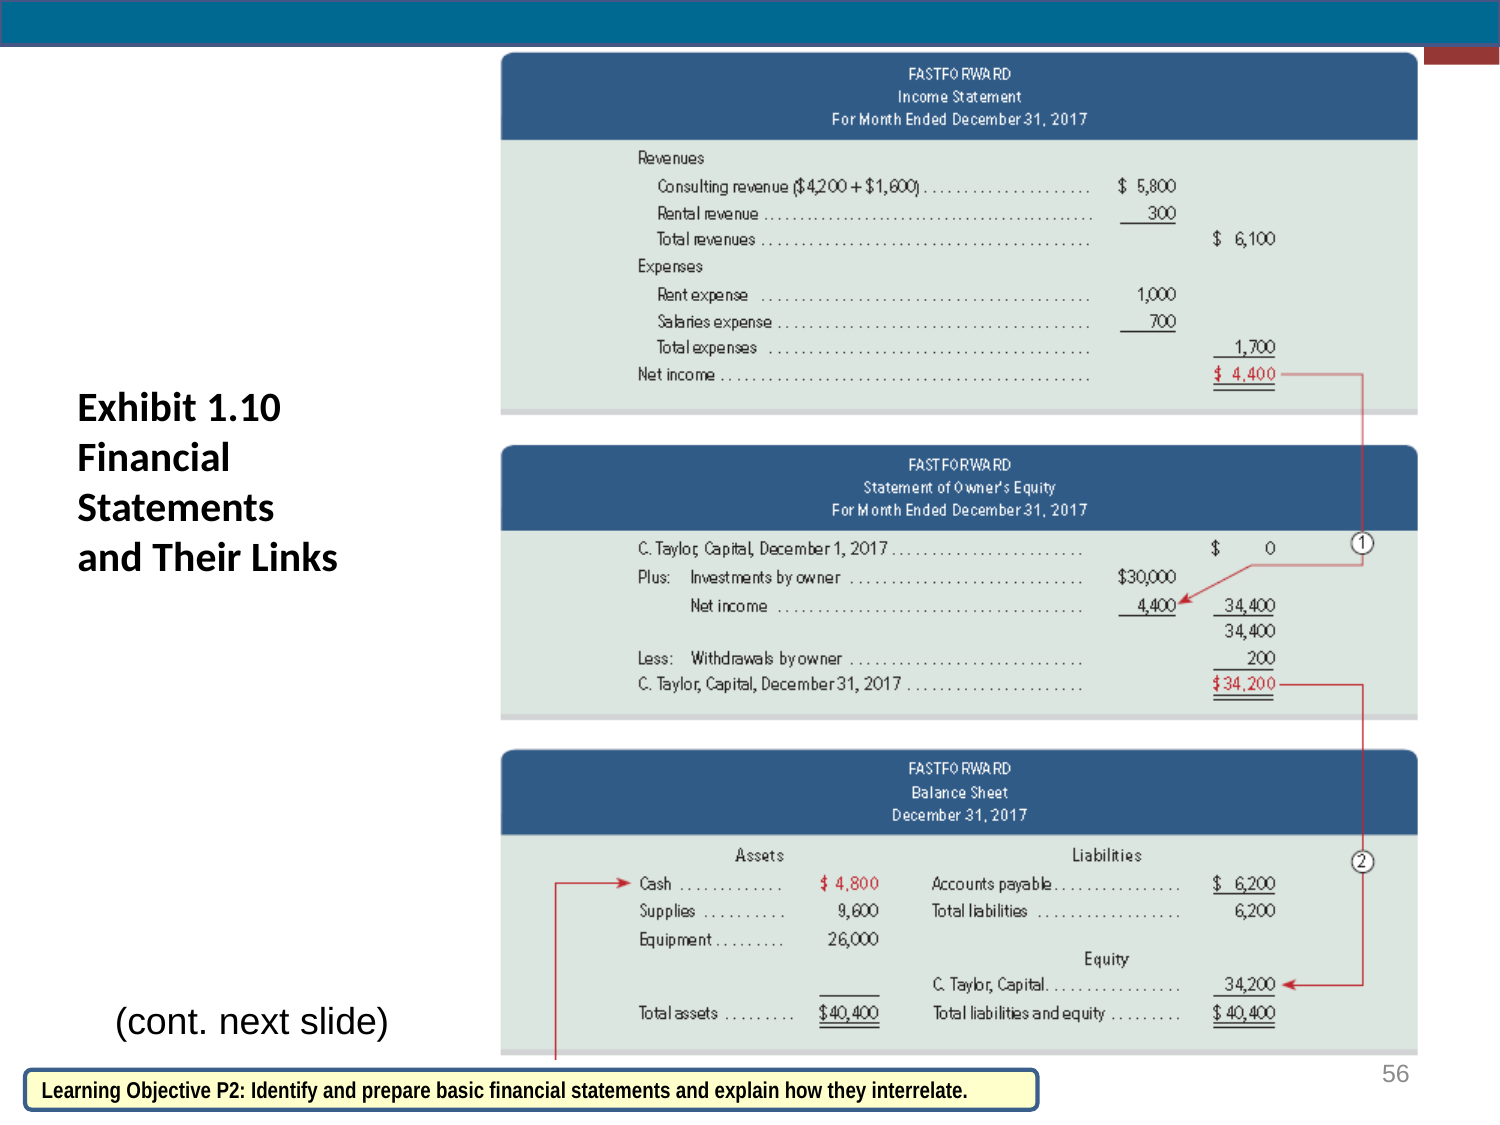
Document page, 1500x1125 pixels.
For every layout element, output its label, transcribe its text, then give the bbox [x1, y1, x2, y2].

slide_number 56 [1074, 1067, 1425, 1103]
picture [495, 47, 1425, 1061]
text_box (cont. next slide) [99, 989, 425, 1050]
text_box Learning Objective P2: Identify and prepare basic financial statements and explain how they interrelate. [24, 1069, 1038, 1110]
text_box Exhibit 1.10 Financial Statements and Their Links [62, 349, 400, 588]
